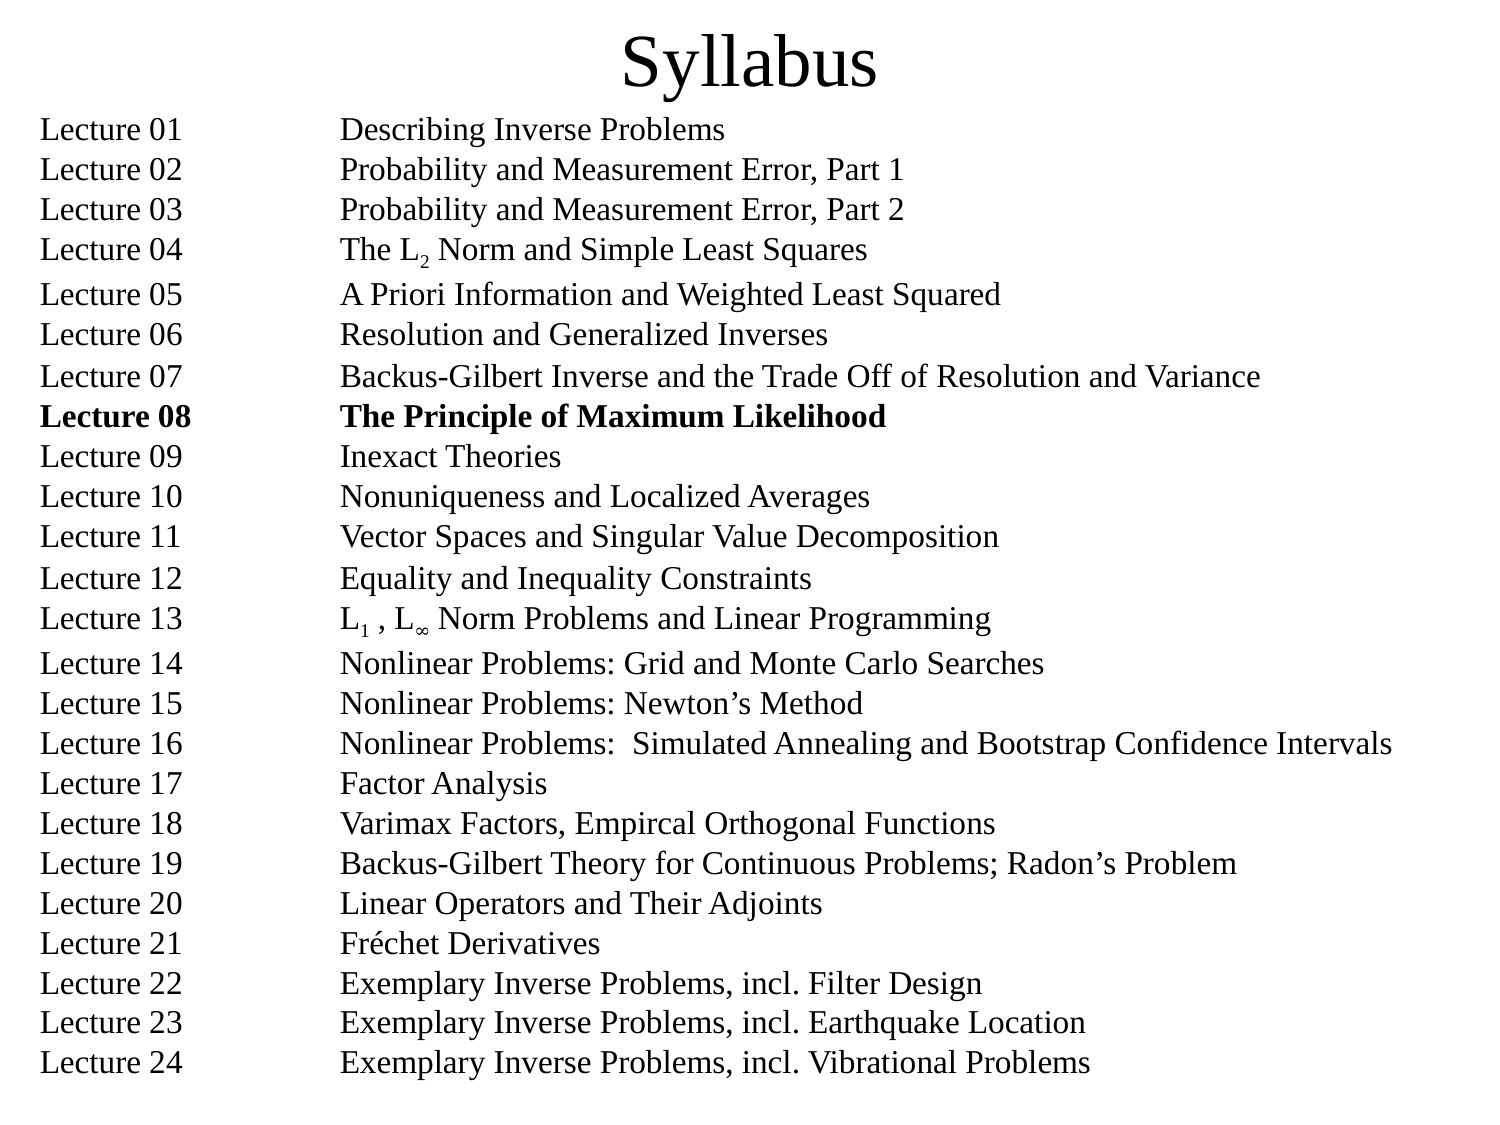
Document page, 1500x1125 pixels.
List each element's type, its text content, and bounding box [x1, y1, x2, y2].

title Syllabus [75, 0, 1425, 99]
text_box Lecture 01 Describing Inverse Problems Lecture 02 Probability and Measurement Error, Part 1 Lecture 03 Probability and Measurement Error, Part 2 Lecture 04 The L2 Norm and Simple Least Squares Lecture 05 A Priori Information and Weighted Least Squared Lecture 06 Resolution and Generalized Inverses Lecture 07 Backus-Gilbert Inverse and the Trade Off of Resolution and Variance Lecture 08 The Principle of Maximum Likelihood Lecture 09 Inexact Theories Lecture 10 Nonuniqueness and Localized Averages Lecture 11 Vector Spaces and Singular Value Decomposition Lecture 12 Equality and Inequality Constraints Lecture 13 L1 , L∞ Norm Problems and Linear Programming Lecture 14 Nonlinear Problems: Grid and Monte Carlo Searches Lecture 15 Nonlinear Problems: Newton’s Method Lecture 16 Nonlinear Problems: Simulated Annealing and Bootstrap Confidence Intervals Lecture 17 Factor Analysis Lecture 18 Varimax Factors, Empircal Orthogonal Functions Lecture 19 Backus-Gilbert Theory for Continuous Problems; Radon’s Problem Lecture 20 Linear Operators and Their Adjoints Lecture 21 Fréchet Derivatives Lecture 22 Exemplary Inverse Problems, incl. Filter Design Lecture 23 Exemplary Inverse Problems, incl. Earthquake Location Lecture 24 Exemplary Inverse Problems, incl. Vibrational Problems [24, 99, 1425, 1088]
